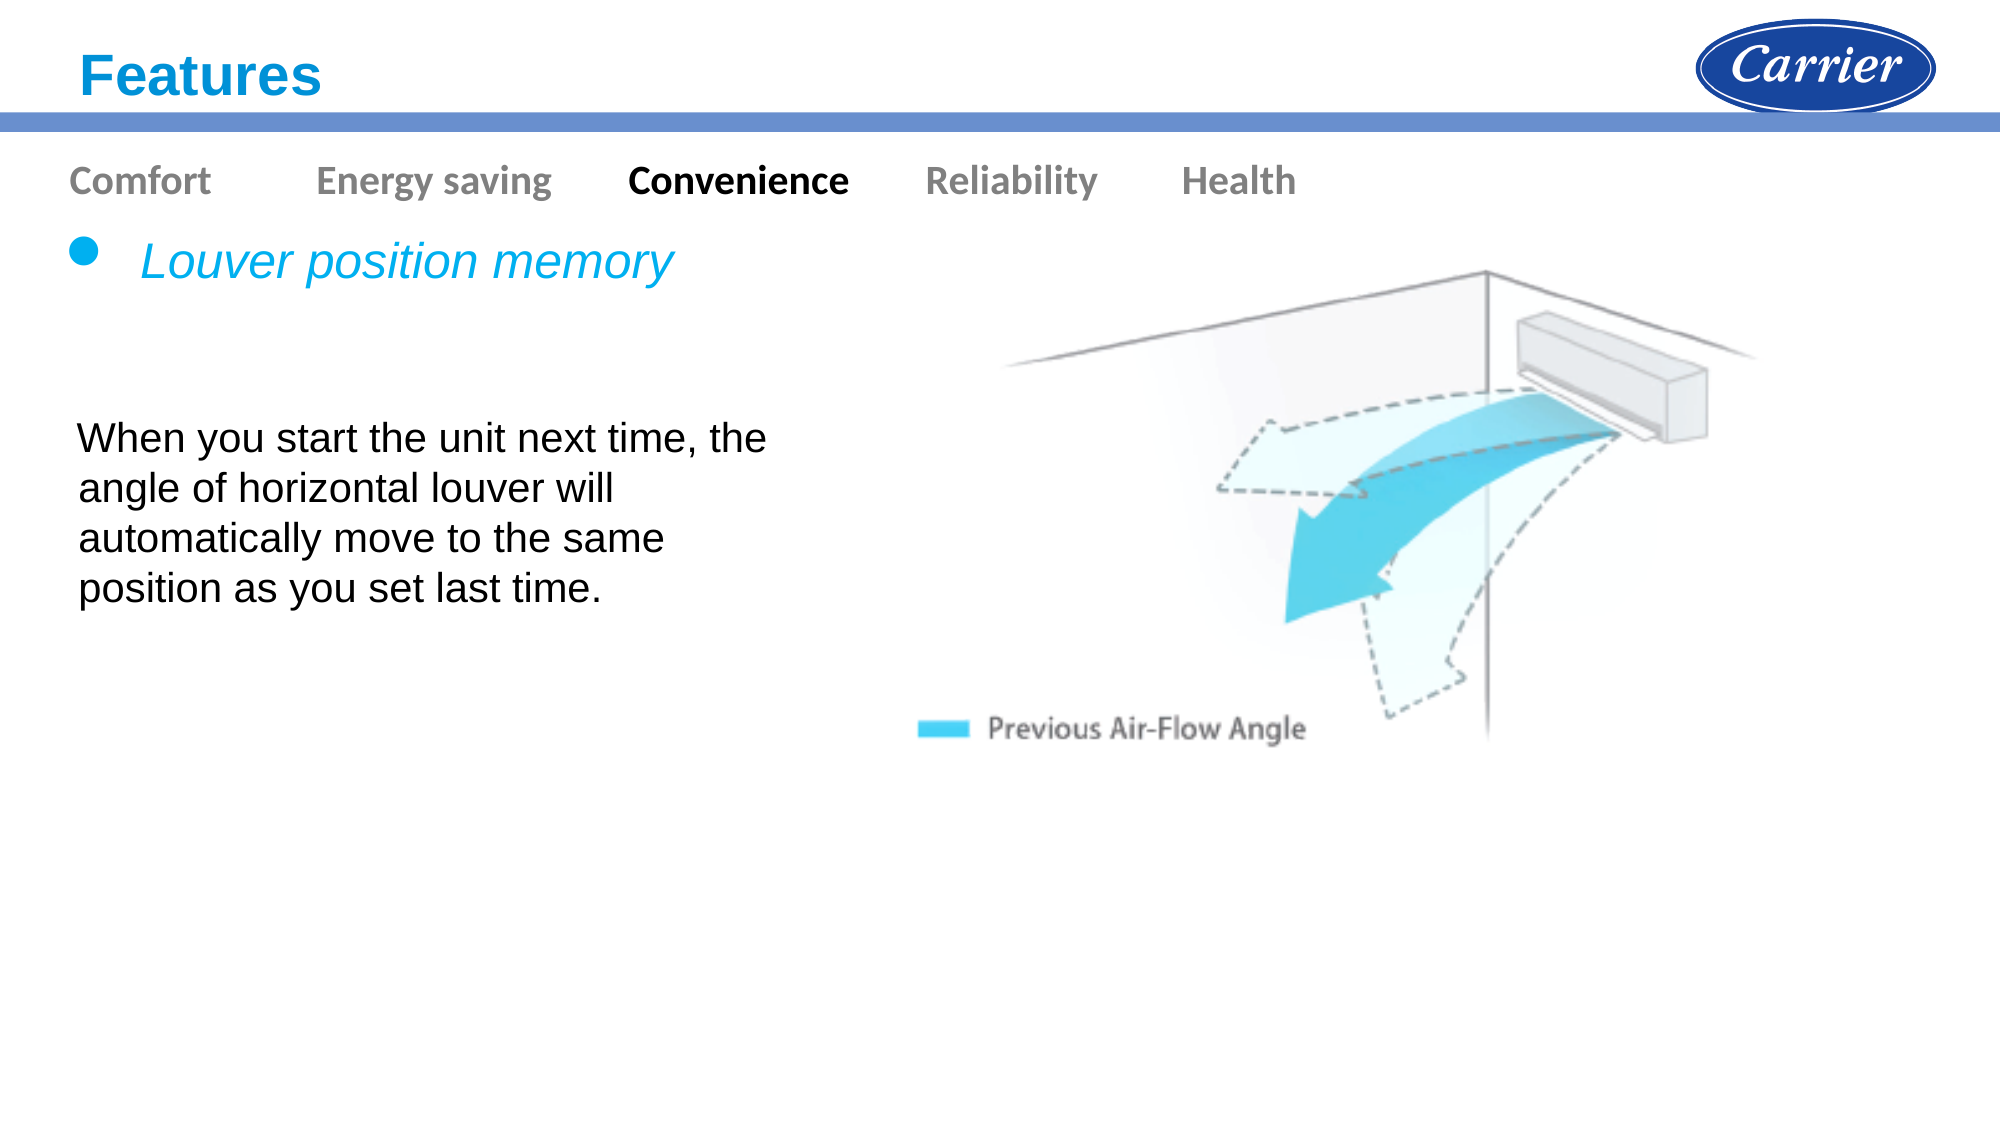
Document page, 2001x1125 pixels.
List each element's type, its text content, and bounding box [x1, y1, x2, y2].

text_box When you start the unit next time, the angle of horizontal louver will automatically move to the same position as you set last time. [61, 403, 816, 619]
picture [1686, 9, 1945, 112]
text_box Features [48, 29, 338, 114]
picture [904, 241, 1848, 765]
text_box Comfort Energy saving Convenience Reliability Health [16, 145, 1376, 211]
text_box Louver position memory [50, 220, 689, 356]
